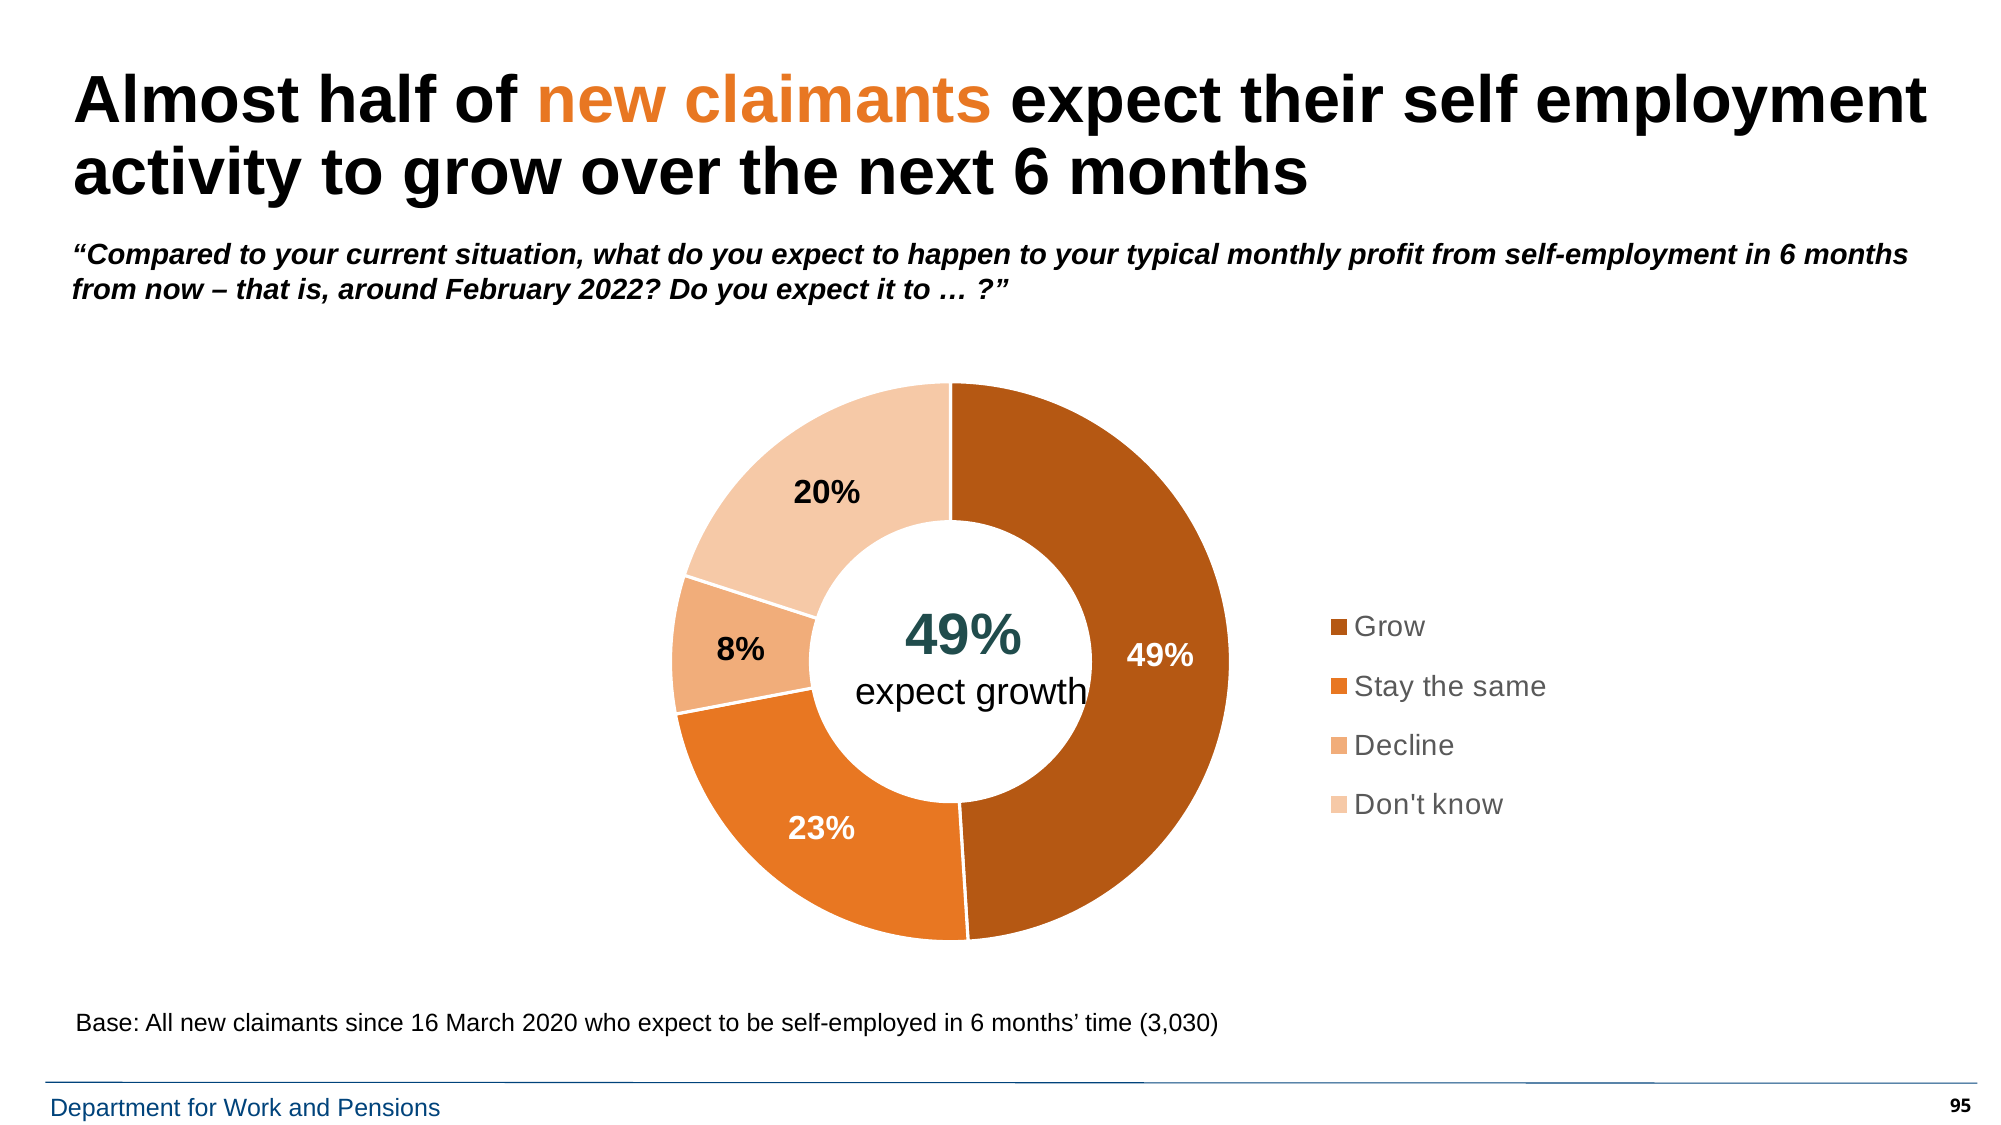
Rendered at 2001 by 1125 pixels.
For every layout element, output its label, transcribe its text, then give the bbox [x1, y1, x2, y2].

title Almost half of new claimants expect their self employment activity to grow over the next 6 months [73, 65, 1964, 193]
chart [308, 332, 1635, 953]
text_box Base: All new claimants since 16 March 2020 who expect to be self-employed in 6 months’ time (3,030) [75, 1006, 1222, 1037]
list “Compared to your current situation, what do you expect to happen to your typical monthly profit from self-employment in 6 months from now – that is, around February 2022? Do you expect it to … ?” [71, 235, 1951, 306]
slide_number 95 [1950, 1059, 2000, 1119]
